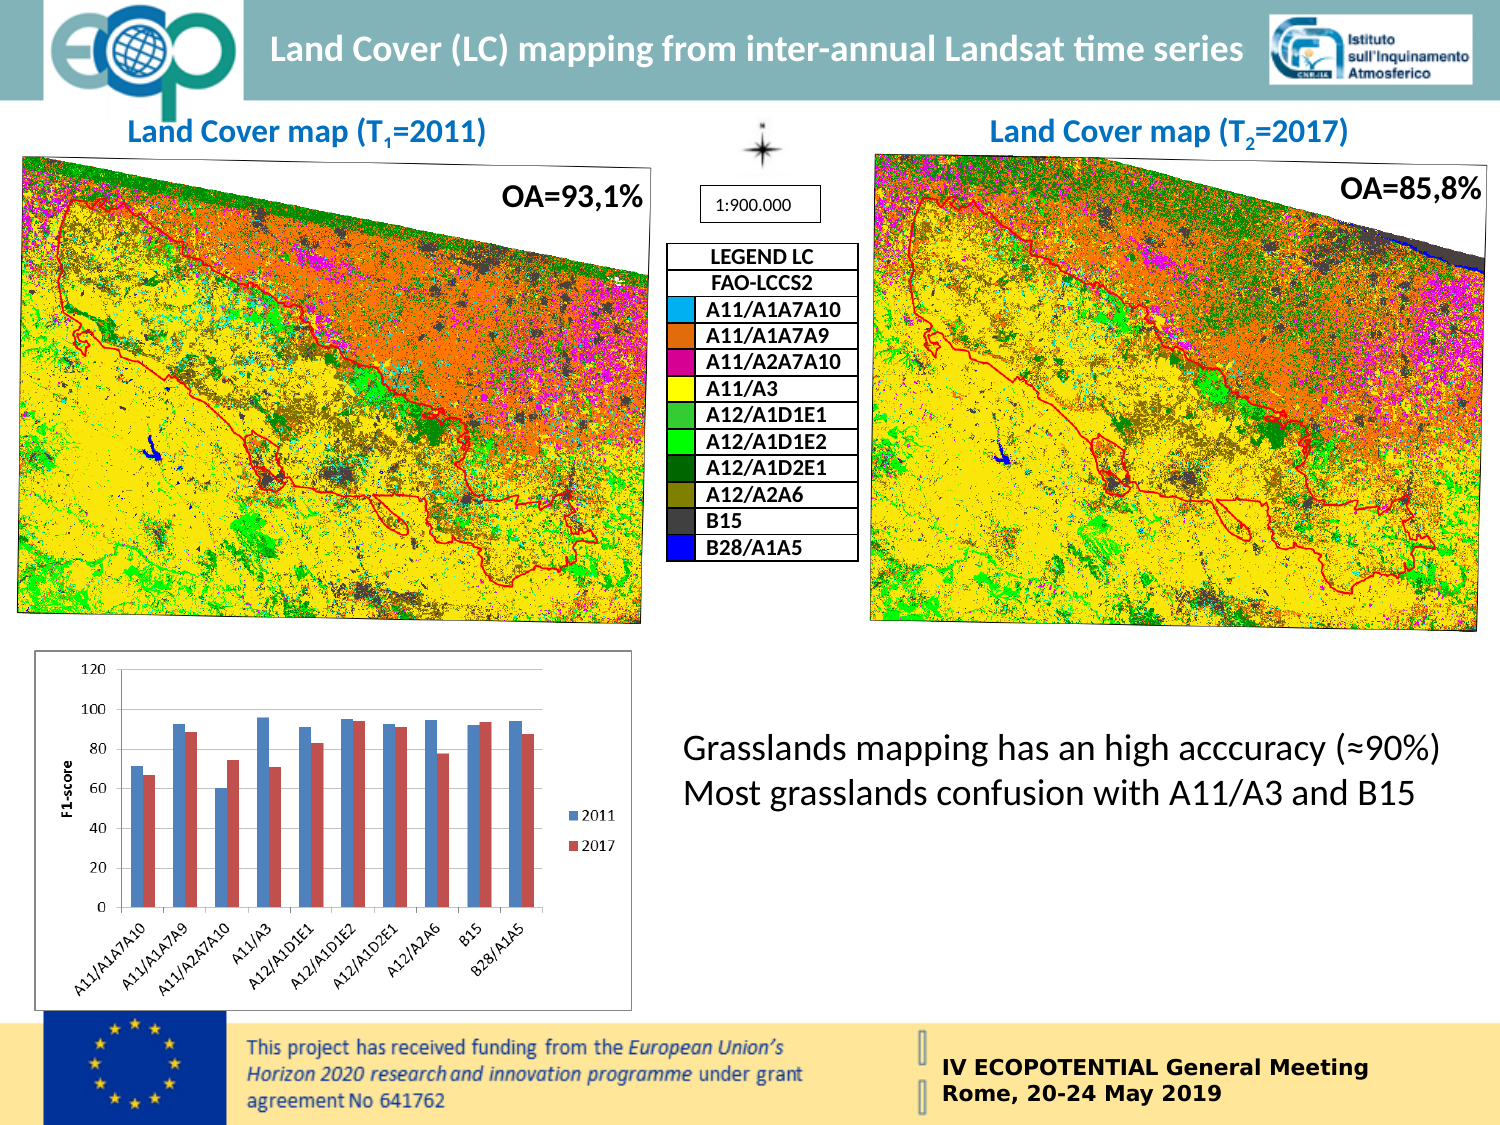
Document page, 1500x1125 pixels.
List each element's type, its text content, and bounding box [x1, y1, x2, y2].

picture [0, 0, 1500, 1125]
table_cell [668, 430, 694, 454]
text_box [700, 113, 822, 224]
table_cell [668, 324, 694, 348]
text_box Land Cover map (T2=2017) [903, 101, 1436, 147]
text_box IV ECOPOTENTIAL General Meeting Rome, 20-24 May 2019 [927, 1020, 1483, 1106]
text_box Land Cover map (T1=2011) [41, 101, 573, 147]
table_cell A11/A1A7A9 [696, 324, 857, 348]
table_cell A11/A1A7A10 [696, 297, 857, 322]
table_cell A12/A1D1E1 [696, 403, 857, 428]
table_cell [668, 456, 694, 481]
text_box Grasslands mapping has an high acccuracy (≈90%) Most grasslands confusion with A11/A3 and B15 [668, 715, 1457, 821]
table_cell A12/A1D2E1 [696, 456, 857, 481]
table_cell [668, 509, 694, 534]
table_cell B28/A1A5 [696, 535, 857, 560]
table_header LEGEND LC [668, 244, 857, 269]
table_cell A12/A1D1E2 [696, 430, 857, 454]
table_cell [668, 535, 694, 560]
table_cell A12/A2A6 [696, 483, 857, 507]
table_cell A11/A3 [696, 377, 857, 401]
title Land Cover (LC) mapping from inter-annual Landsat time series [233, 5, 1282, 88]
table_cell A11/A2A7A10 [696, 350, 857, 375]
table_cell [668, 403, 694, 428]
table_cell [668, 350, 694, 375]
table_cell [668, 377, 694, 401]
table_cell [668, 297, 694, 322]
table_cell B15 [696, 509, 857, 534]
table_cell [668, 483, 694, 507]
table_cell FAO-LCCS2 [668, 271, 857, 296]
